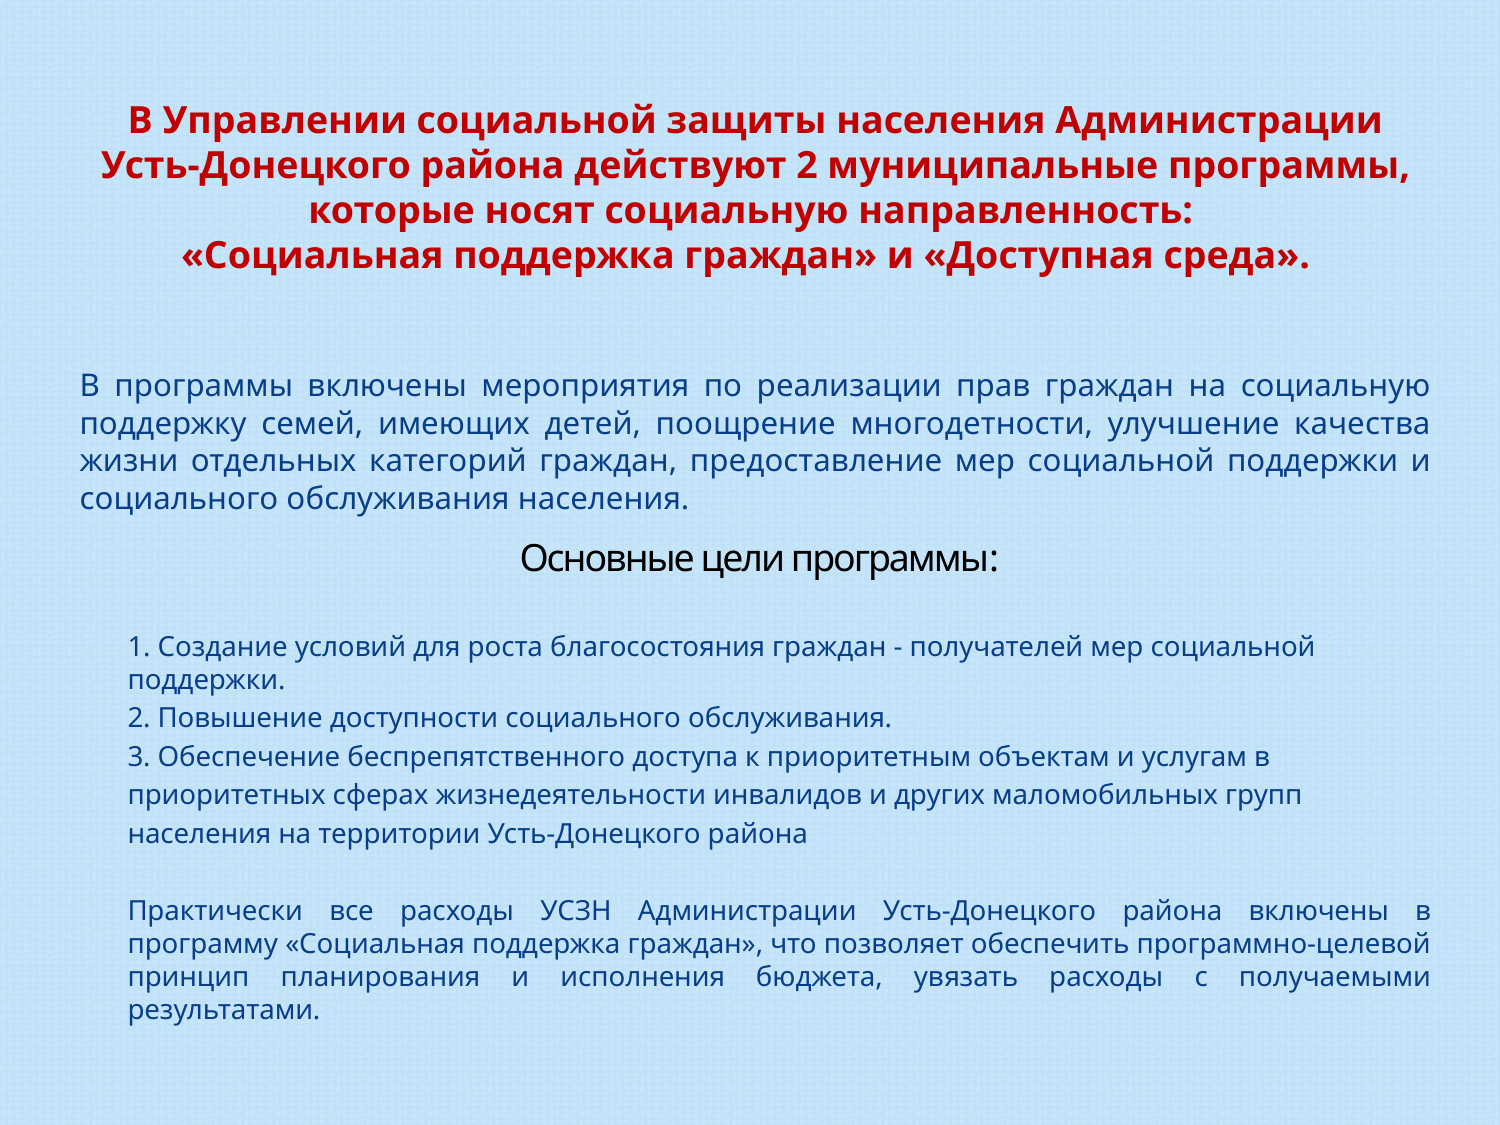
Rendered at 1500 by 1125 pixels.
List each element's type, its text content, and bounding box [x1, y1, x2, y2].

text_box В Управлении социальной защиты населения Администрации Усть-Донецкого района действуют 2 муниципальные программы, которые носят социальную направленность: «Социальная поддержка граждан» и «Доступная среда». В программы включены мероприятия по реализации прав граждан на социальную поддержку семей, имеющих детей, поощрение многодетности, улучшение качества жизни отдельных категорий граждан, предоставление мер социальной поддержки и социального обслуживания населения. [64, 81, 1447, 575]
subtitle 1. Создание условий для роста благосостояния граждан - получателей мер социальной поддержки. 2. Повышение доступности социального обслуживания. 3. Обеспечение беспрепятственного доступа к приоритетным объектам и услугам в приоритетных сферах жизнедеятельности инвалидов и других маломобильных групп населения на территории Усть-Донецкого района Практически все расходы УСЗН Администрации Усть-Донецкого района включены в программу «Социальная поддержка граждан», что позволяет обеспечить программно-целевой принцип планирования и исполнения бюджета, увязать расходы с получаемыми результатами. [112, 621, 1447, 1071]
title Основные цели программы: [140, 515, 1379, 587]
